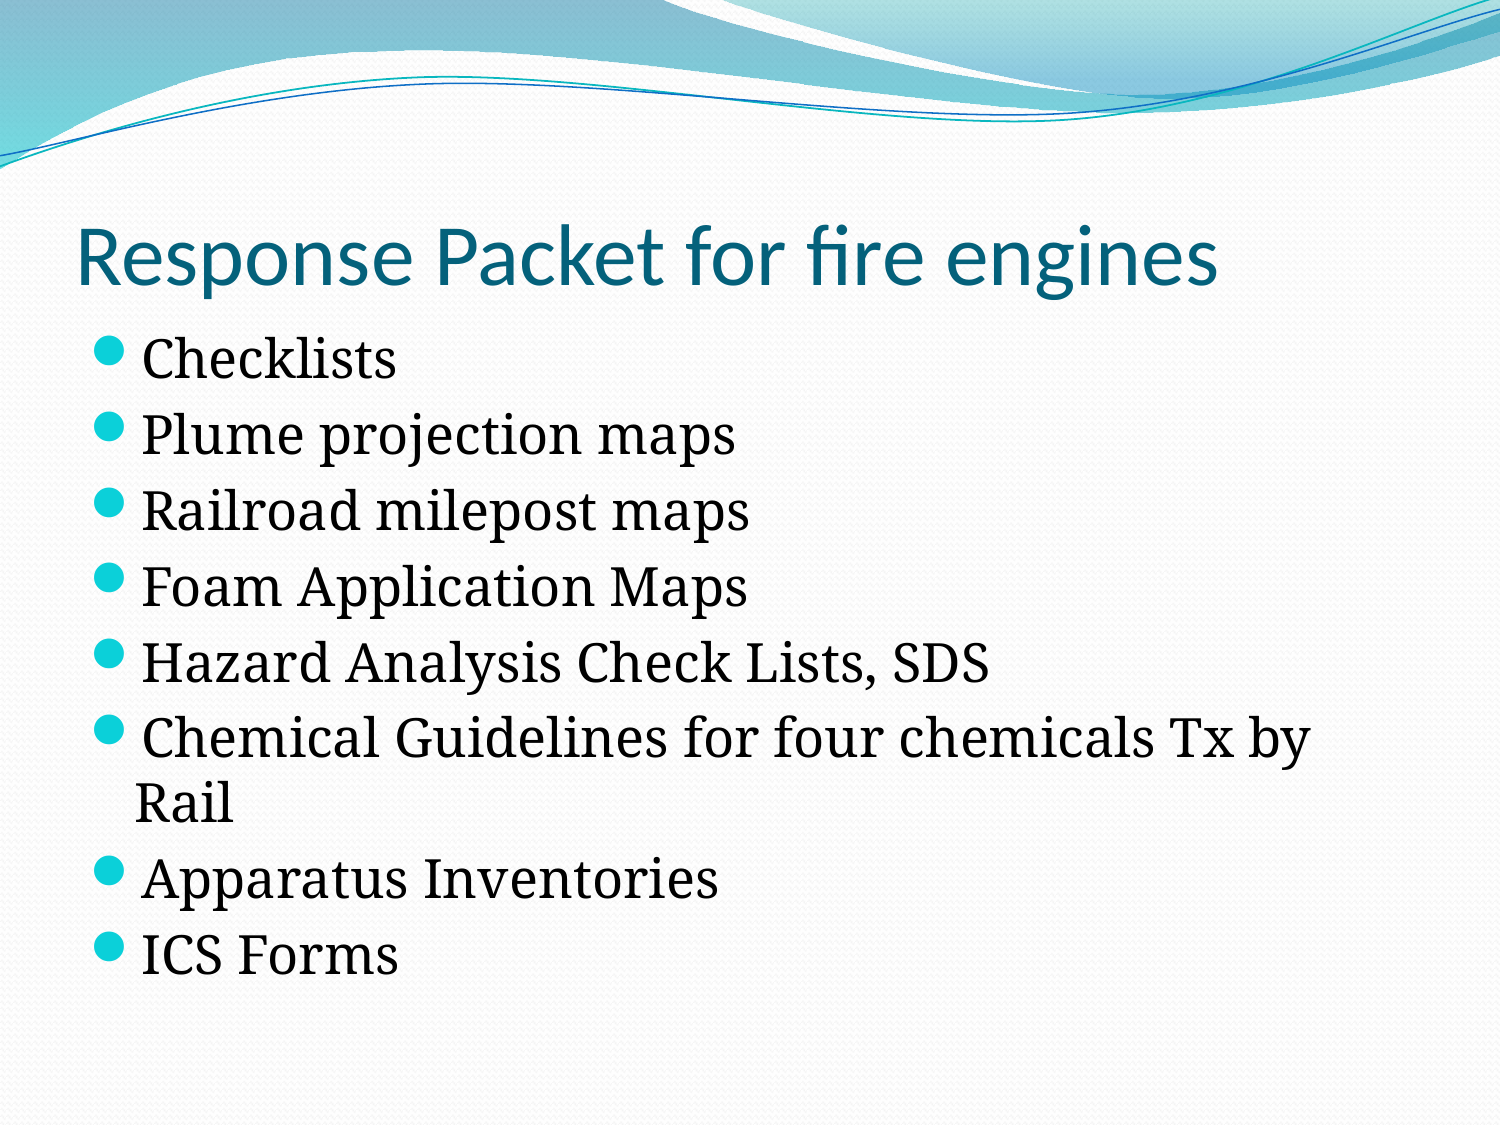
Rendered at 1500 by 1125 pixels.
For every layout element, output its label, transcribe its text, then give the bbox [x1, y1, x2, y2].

title Response Packet for fire engines [75, 115, 1425, 303]
list Checklists Plume projection maps Railroad milepost maps Foam Application Maps Hazard Analysis Check Lists, SDS Chemical Guidelines for four chemicals Tx by Rail Apparatus Inventories ICS Forms [75, 317, 1425, 1038]
